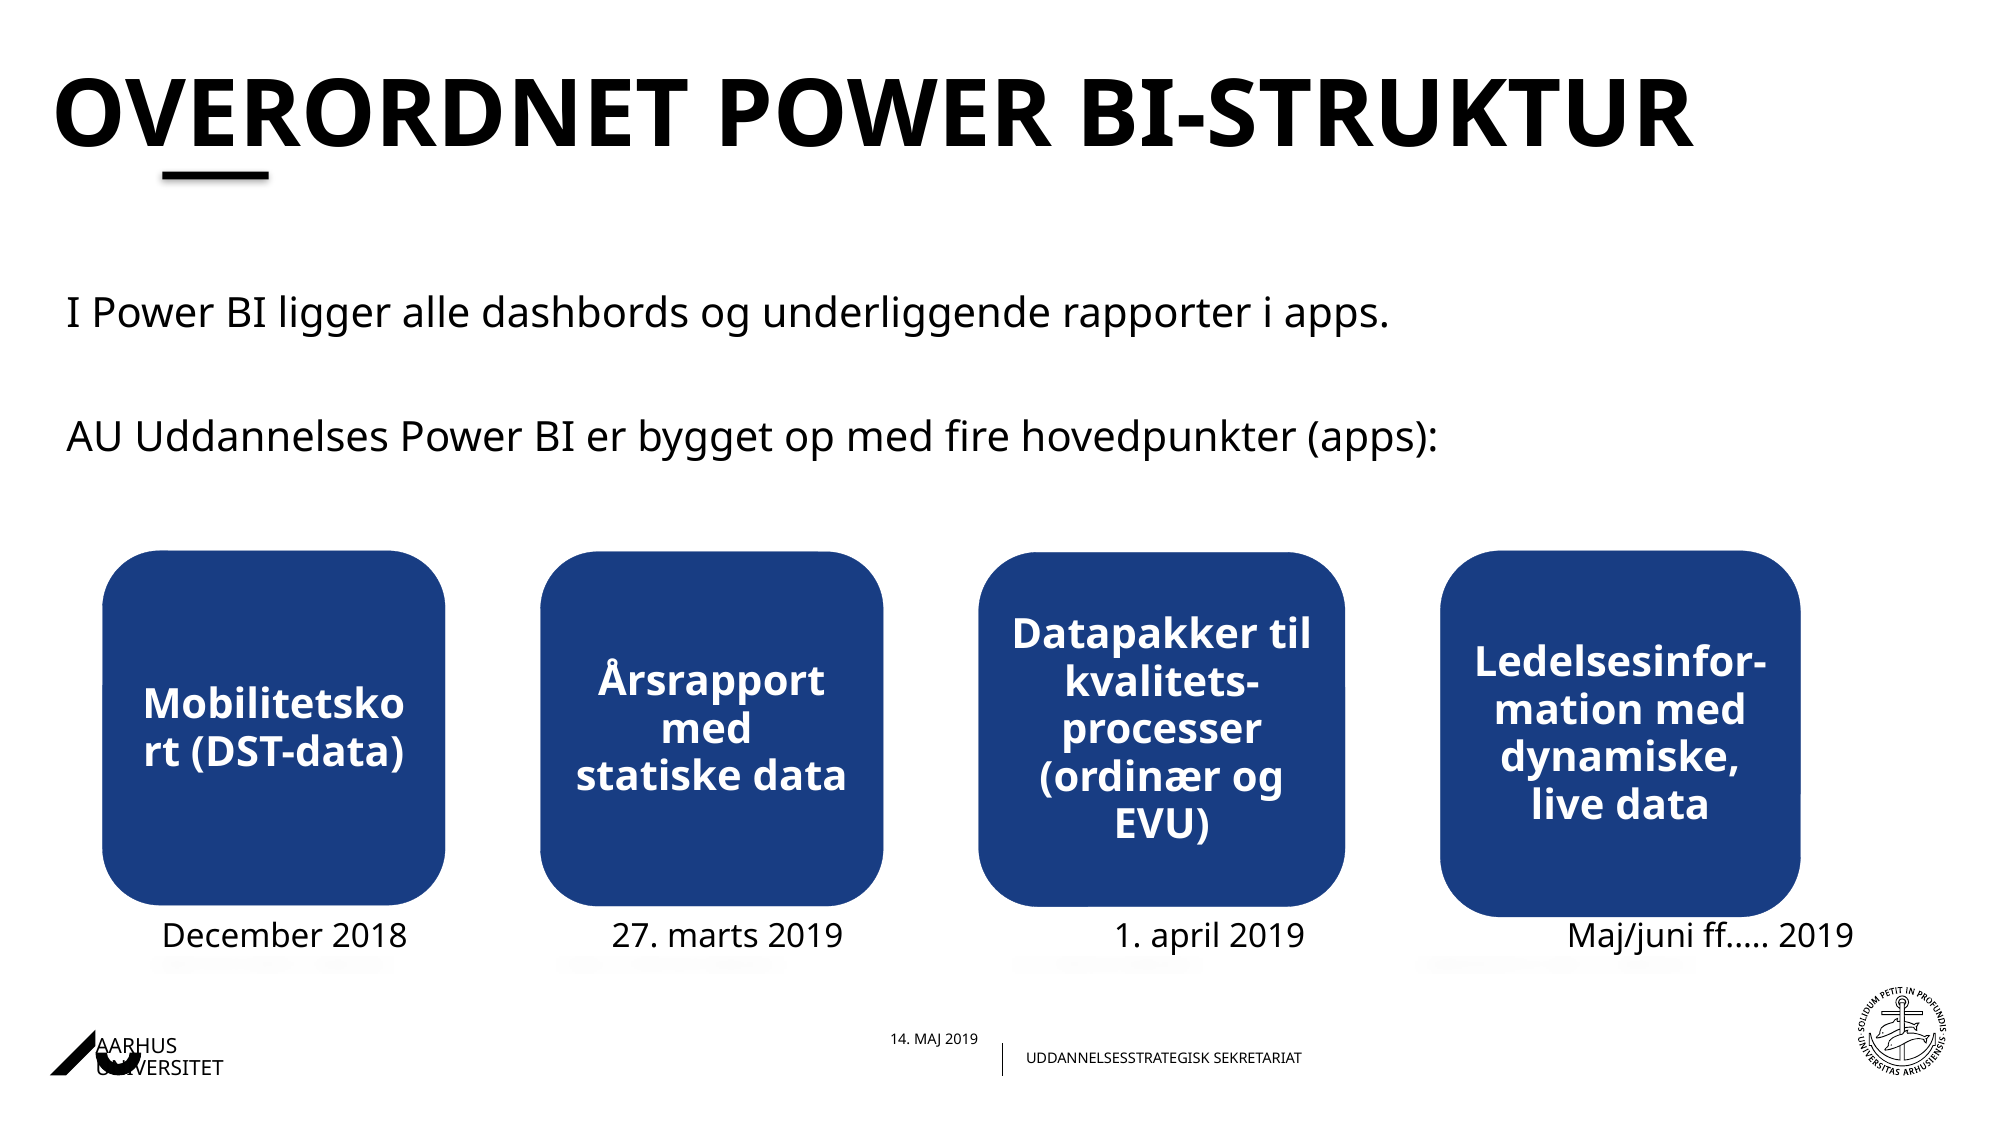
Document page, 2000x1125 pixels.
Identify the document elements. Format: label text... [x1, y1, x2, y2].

list I Power BI ligger alle dashbords og underliggende rapporter i apps. AU Uddannelses Power BI er bygget op med fire hovedpunkter (apps): [66, 224, 1886, 977]
text_box December 2018 27. marts 2019 1. april 2019 Maj/juni ff.…. 2019 [161, 916, 1886, 955]
text_box Datapakker til kvalitets-processer (ordinær og EVU) [978, 552, 1346, 907]
text_box Årsrapport med statiske data [540, 551, 884, 907]
text_box Mobilitetskort (DST-data) [102, 550, 446, 906]
title overordnet Power BI-struktur [51, 66, 1948, 162]
text_box Ledelsesinfor-mation med dynamiske, live data [1440, 550, 1801, 916]
